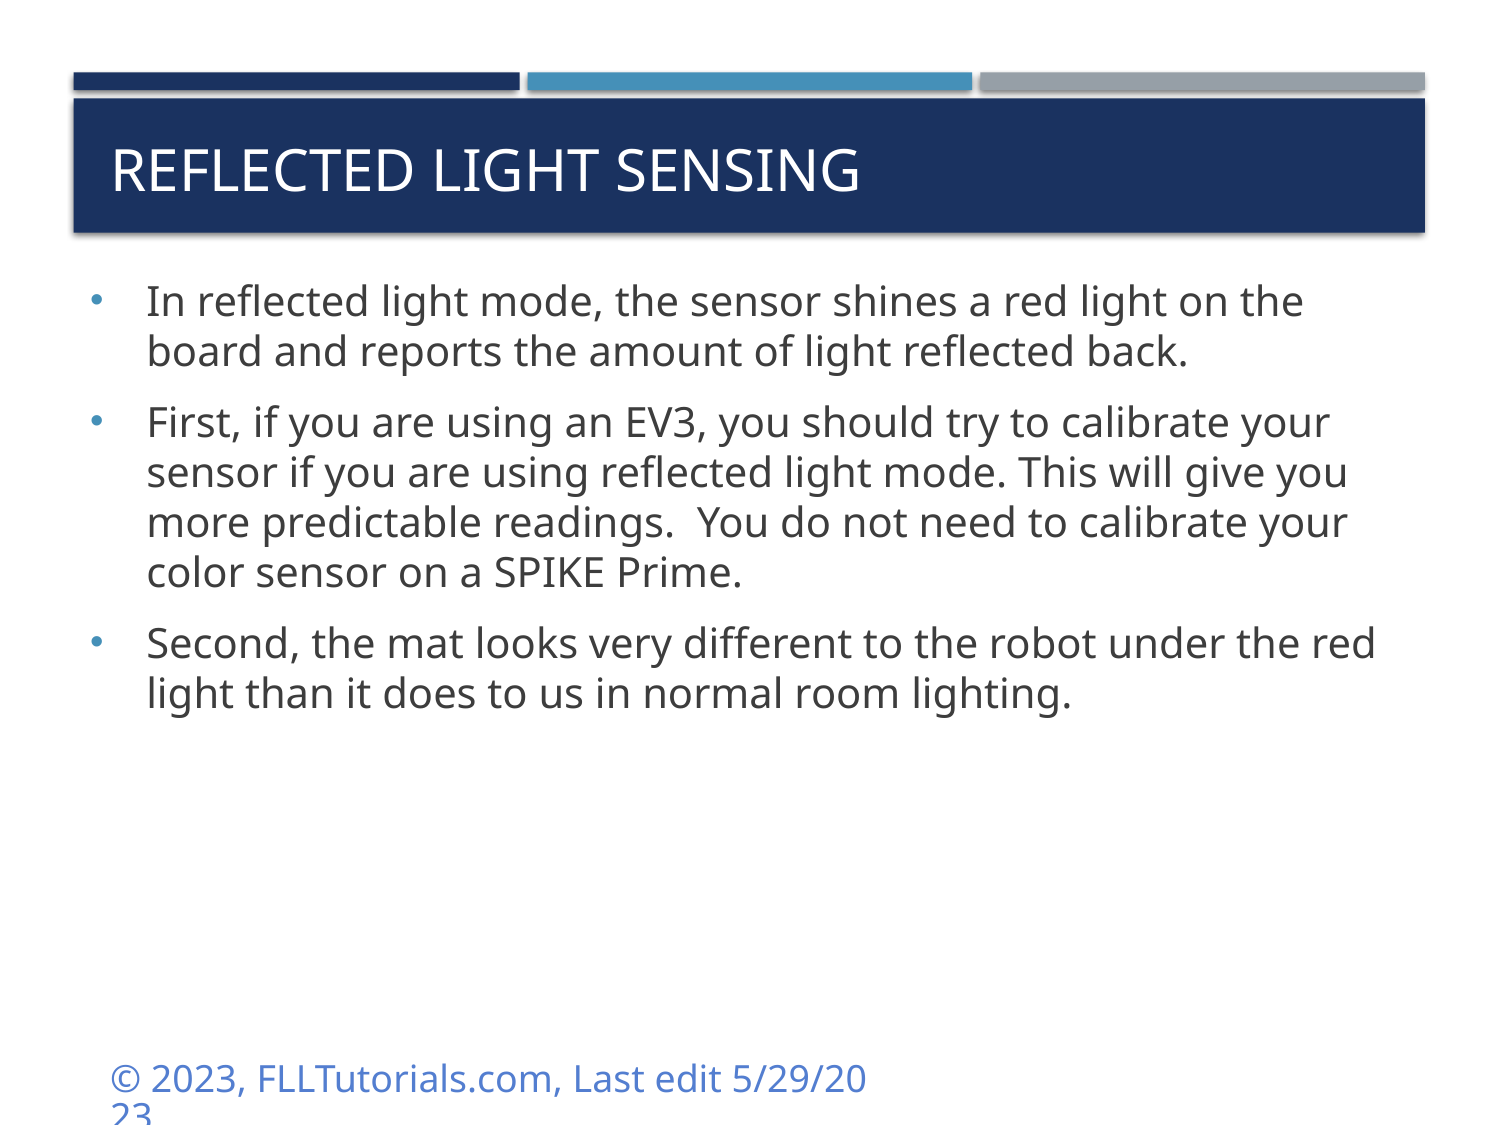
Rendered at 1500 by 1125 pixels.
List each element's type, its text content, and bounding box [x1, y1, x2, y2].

footer © 2023, FLLTutorials.com, Last edit 5/29/2023 [95, 1047, 895, 1108]
title Reflected Light SensING [95, 112, 1406, 211]
list In reflected light mode, the sensor shines a red light on the board and reports the amount of light reflected back. First, if you are using an EV3, you should try to calibrate your sensor if you are using reflected light mode. This will give you more predictable readings. You do not need to calibrate your color sensor on a SPIKE Prime. Second, the mat looks very different to the robot under the red light than it does to us in normal room lighting. [75, 267, 1422, 959]
